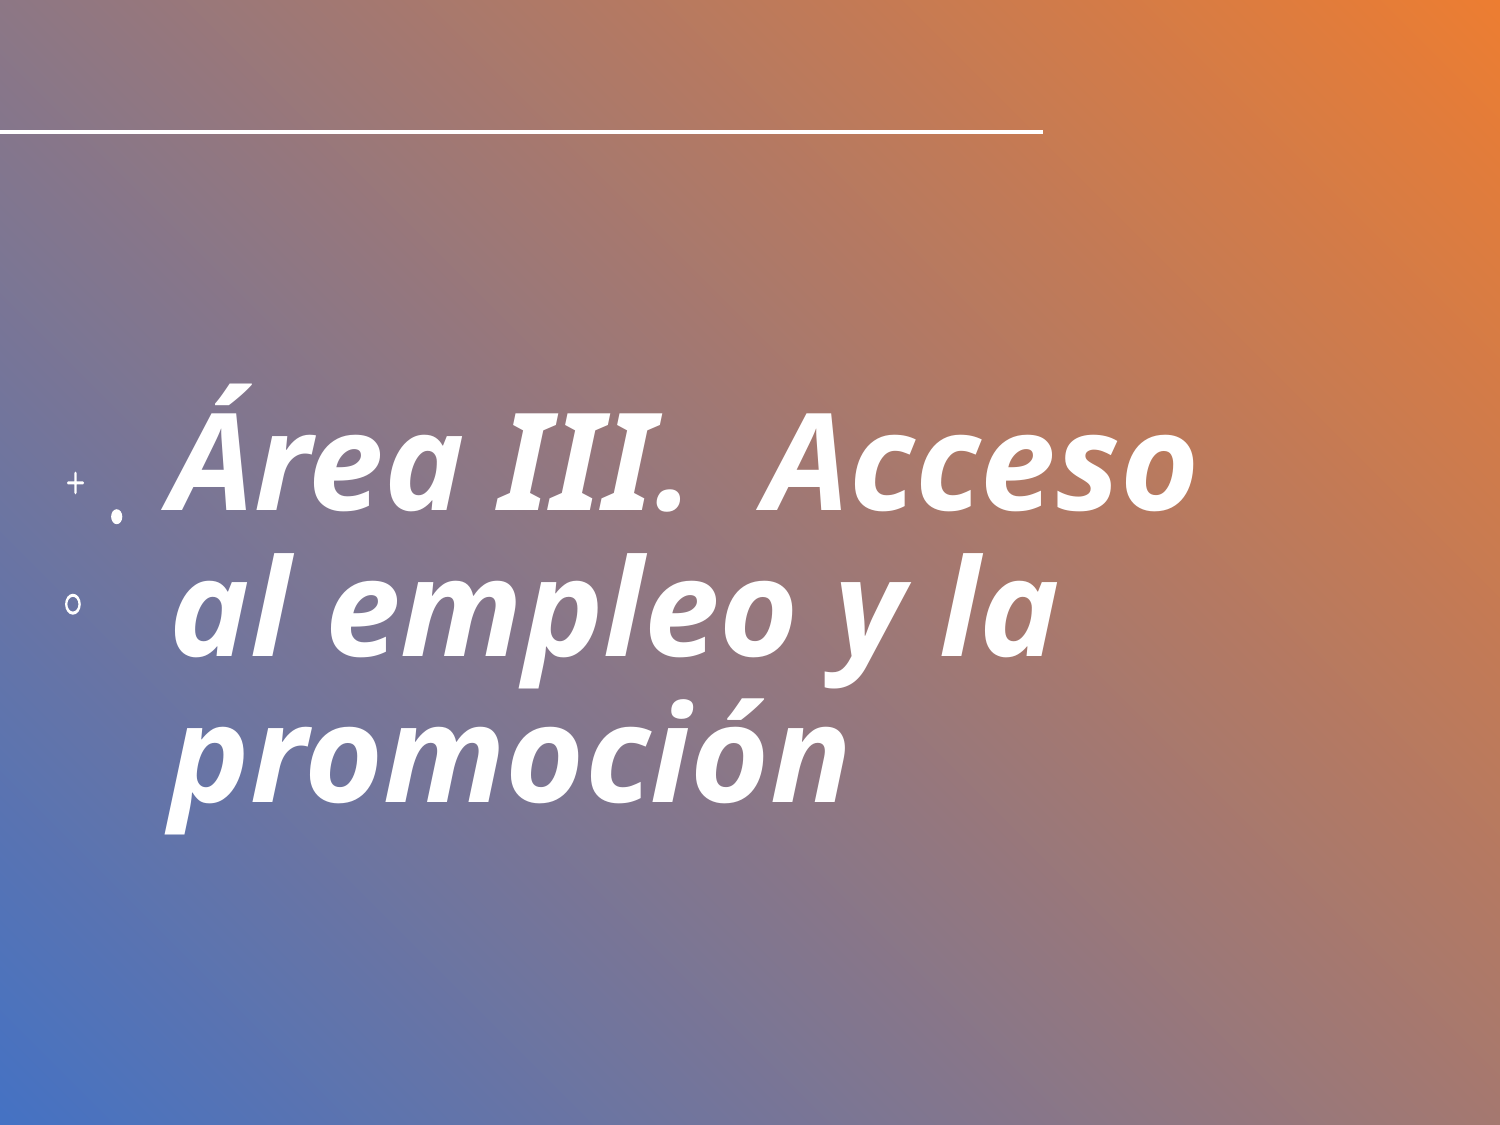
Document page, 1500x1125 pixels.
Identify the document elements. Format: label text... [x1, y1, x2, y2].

text_box [111, 509, 123, 525]
title Área III. Acceso al empleo y la promoción [154, 372, 1346, 840]
text_box [66, 471, 85, 495]
text_box [65, 593, 81, 615]
text_box [0, 0, 1500, 1125]
